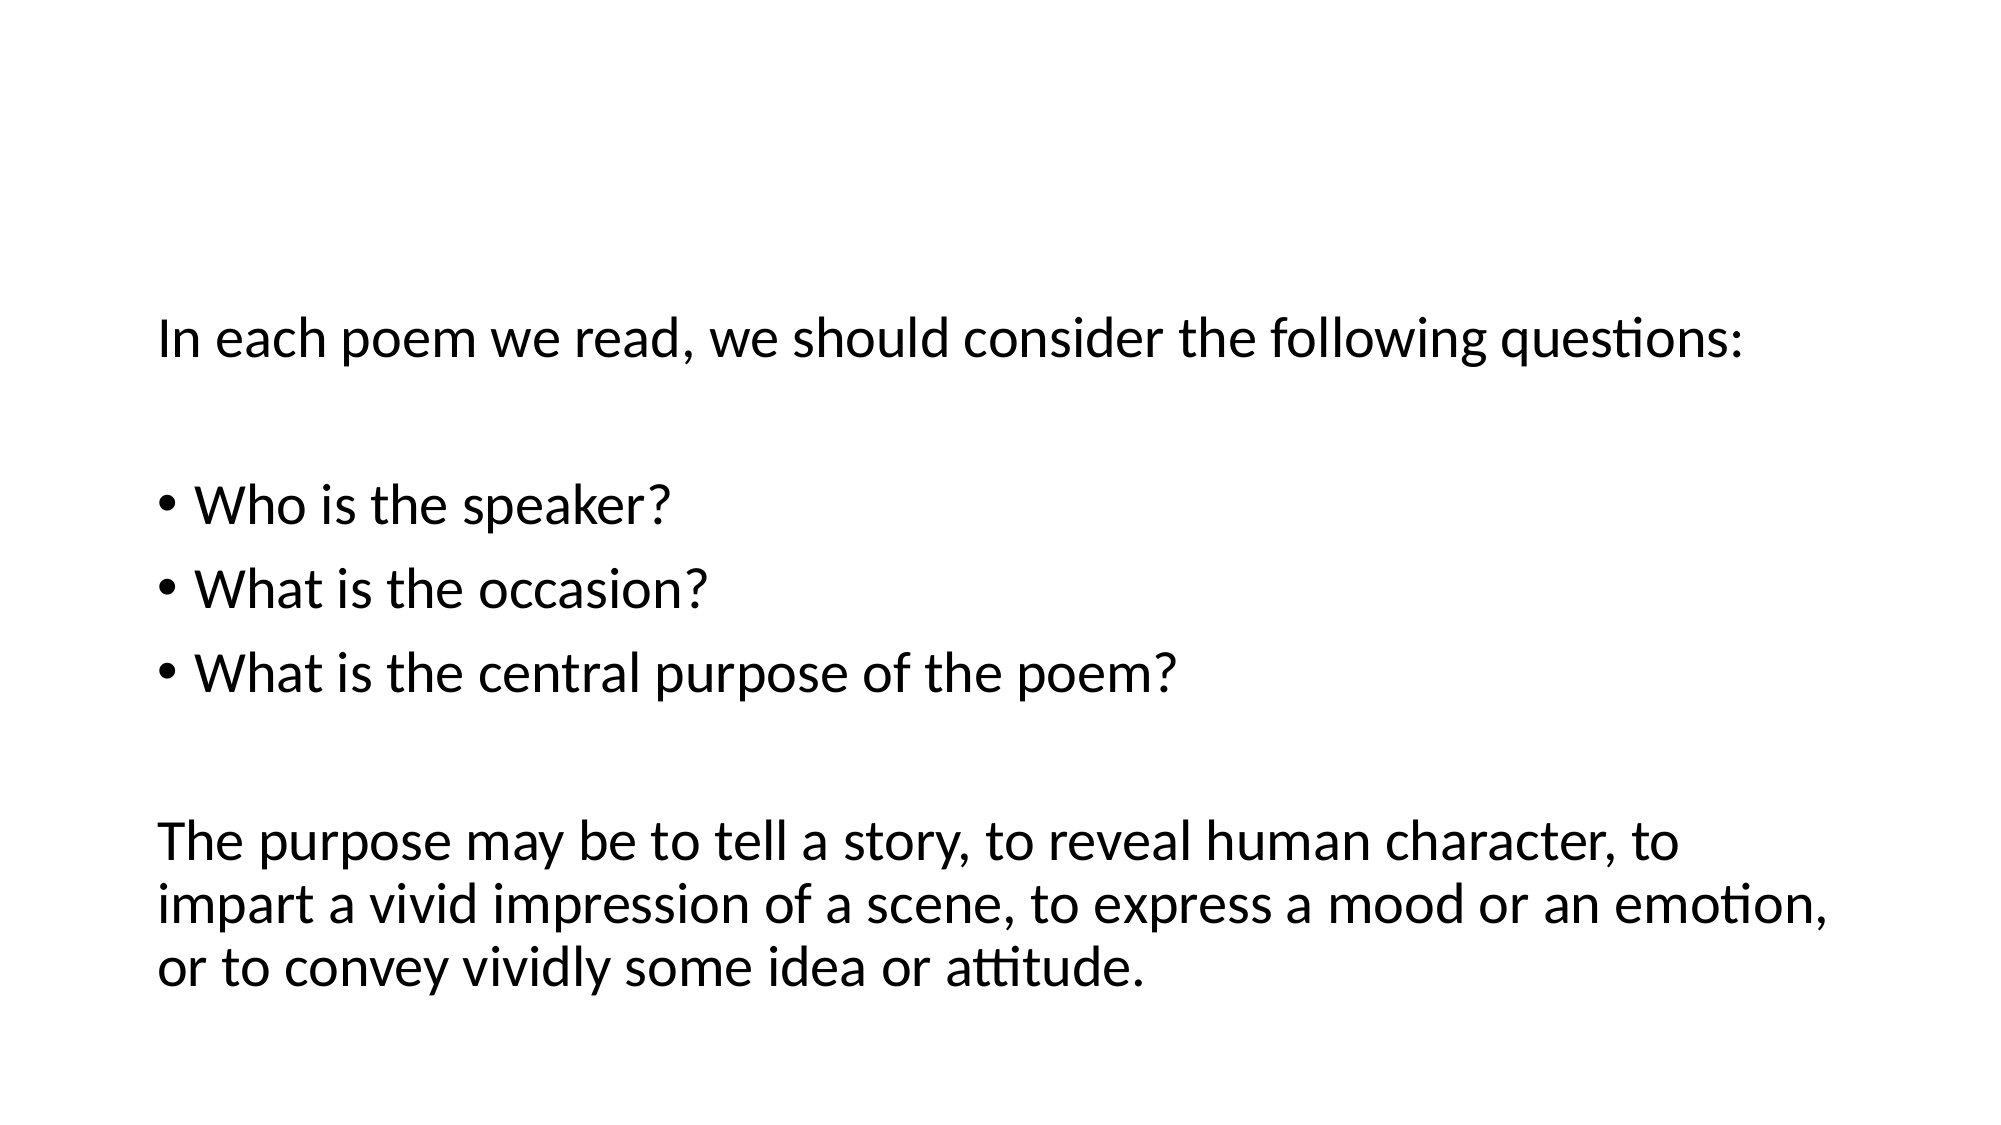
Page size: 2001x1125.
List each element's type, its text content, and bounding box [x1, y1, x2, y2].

list In each poem we read, we should consider the following questions: Who is the speaker? What is the occasion? What is the central purpose of the poem? The purpose may be to tell a story, to reveal human character, to impart a vivid impression of a scene, to express a mood or an emotion, or to convey vividly some idea or attitude. [142, 299, 1867, 1014]
